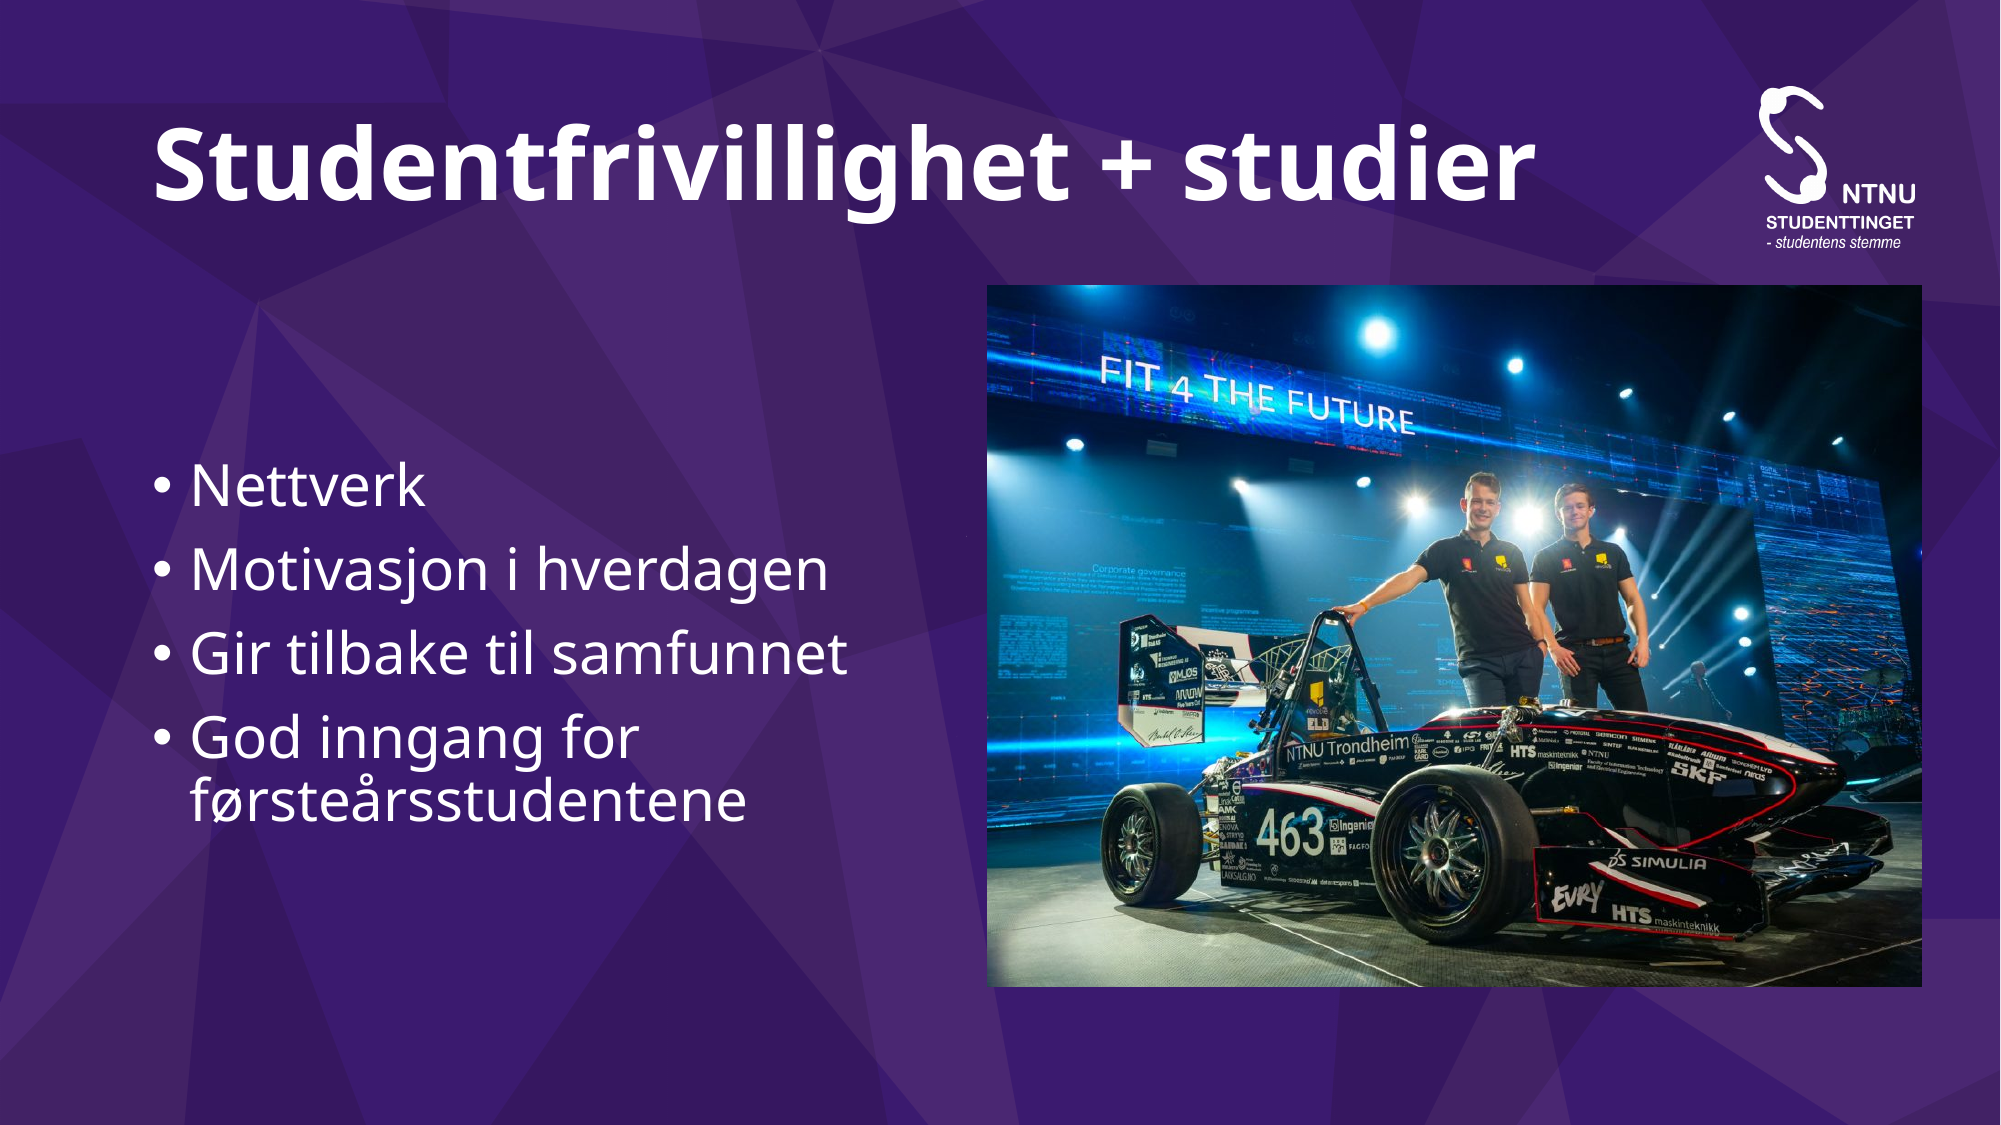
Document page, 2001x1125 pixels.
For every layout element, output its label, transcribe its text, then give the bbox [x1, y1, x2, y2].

picture [0, 0, 2001, 1125]
title Studentfrivillighet + studier [137, 59, 1760, 278]
list Nettverk Motivasjon i hverdagen Gir tilbake til samfunnet God inngang for førsteårsstudentene [137, 277, 964, 1014]
